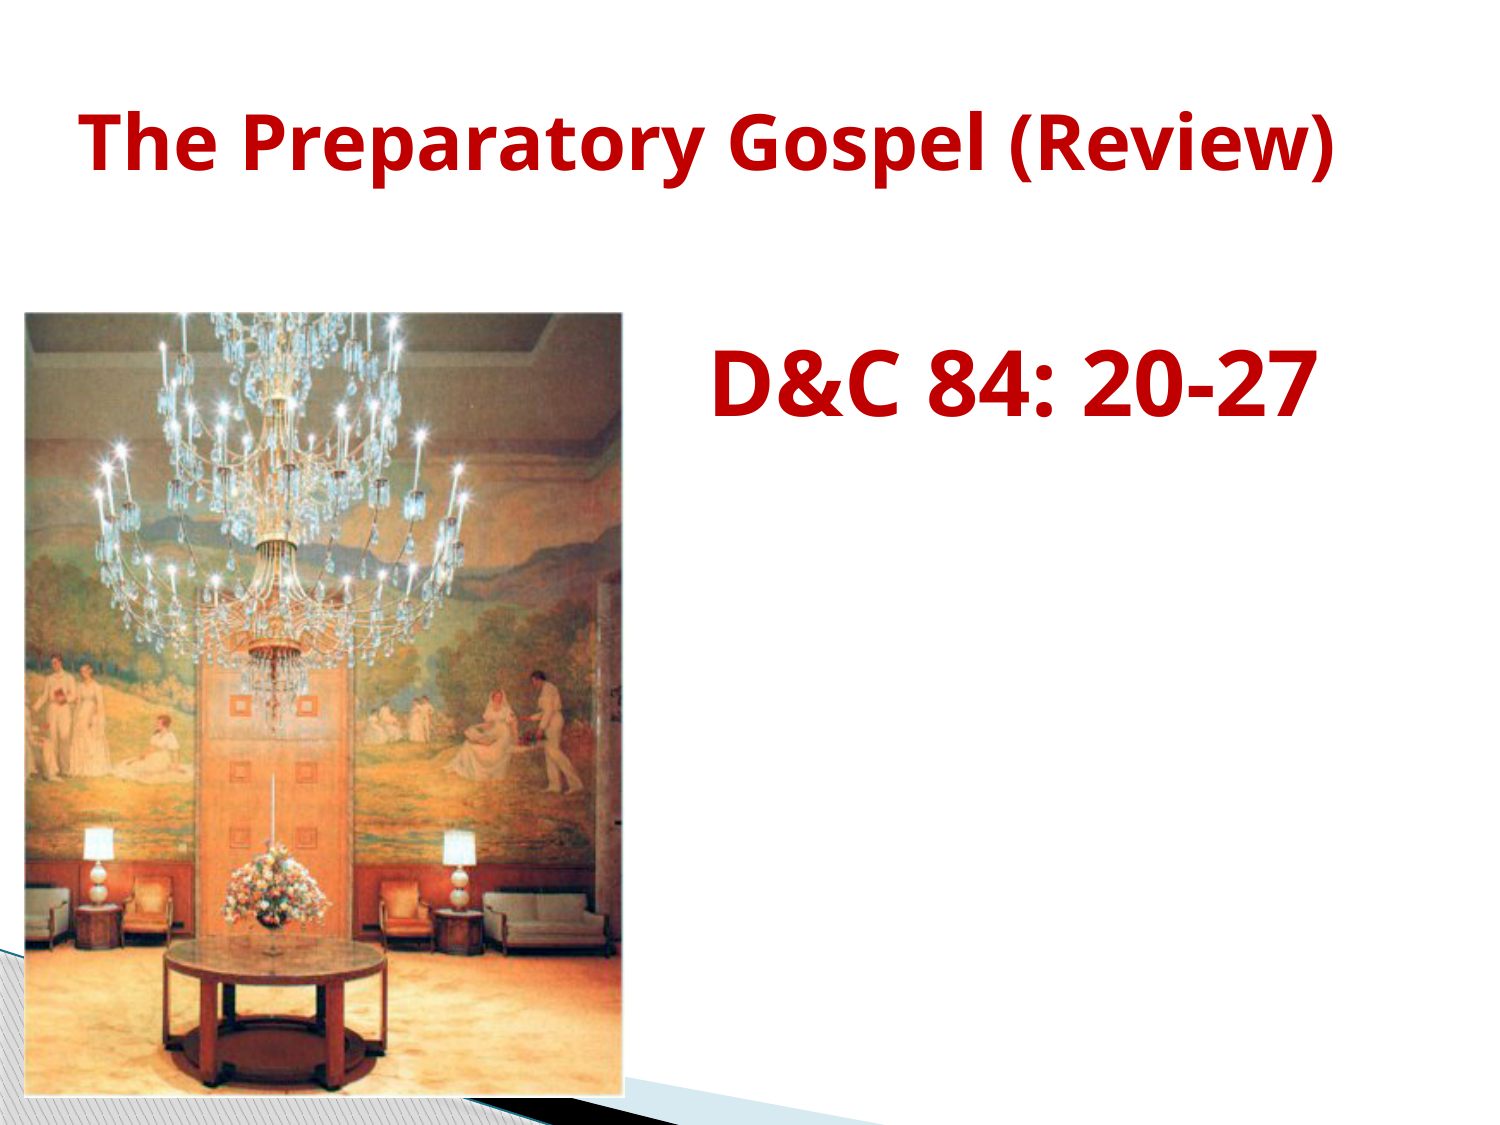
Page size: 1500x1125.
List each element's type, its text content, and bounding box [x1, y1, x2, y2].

list D&C 84: 20-27 [675, 317, 1425, 1038]
title The Preparatory Gospel (Review) [62, 45, 1463, 233]
picture [24, 312, 626, 1098]
